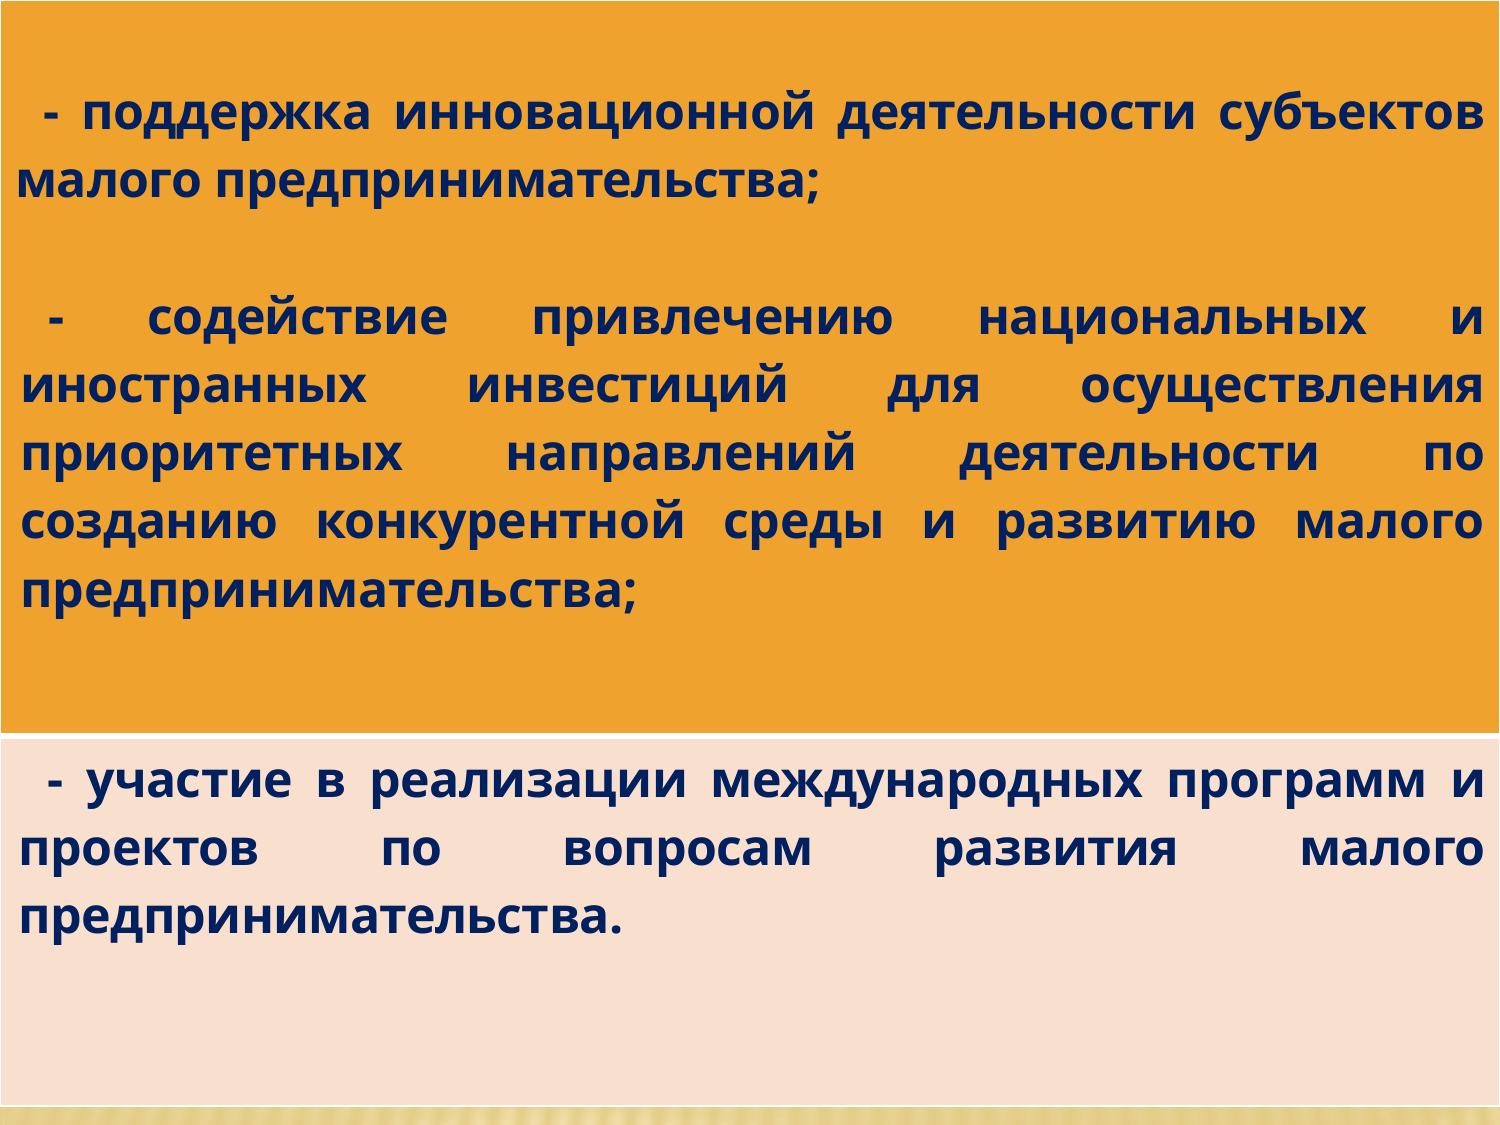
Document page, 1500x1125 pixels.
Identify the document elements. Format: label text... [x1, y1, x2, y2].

table_header - поддержка инновационной деятельности субъектов ма­лого предпринимательства; - содействие привлечению национальных и иностранных инвестиций для осуществления приоритетных направлений деятельности по созданию конкурентной среды и развитию малого предпринимательства; [1, 1, 1499, 733]
table_cell - участие в реализации международных программ и проек­тов по вопросам развития малого предпринимательства. [1, 739, 1499, 1105]
